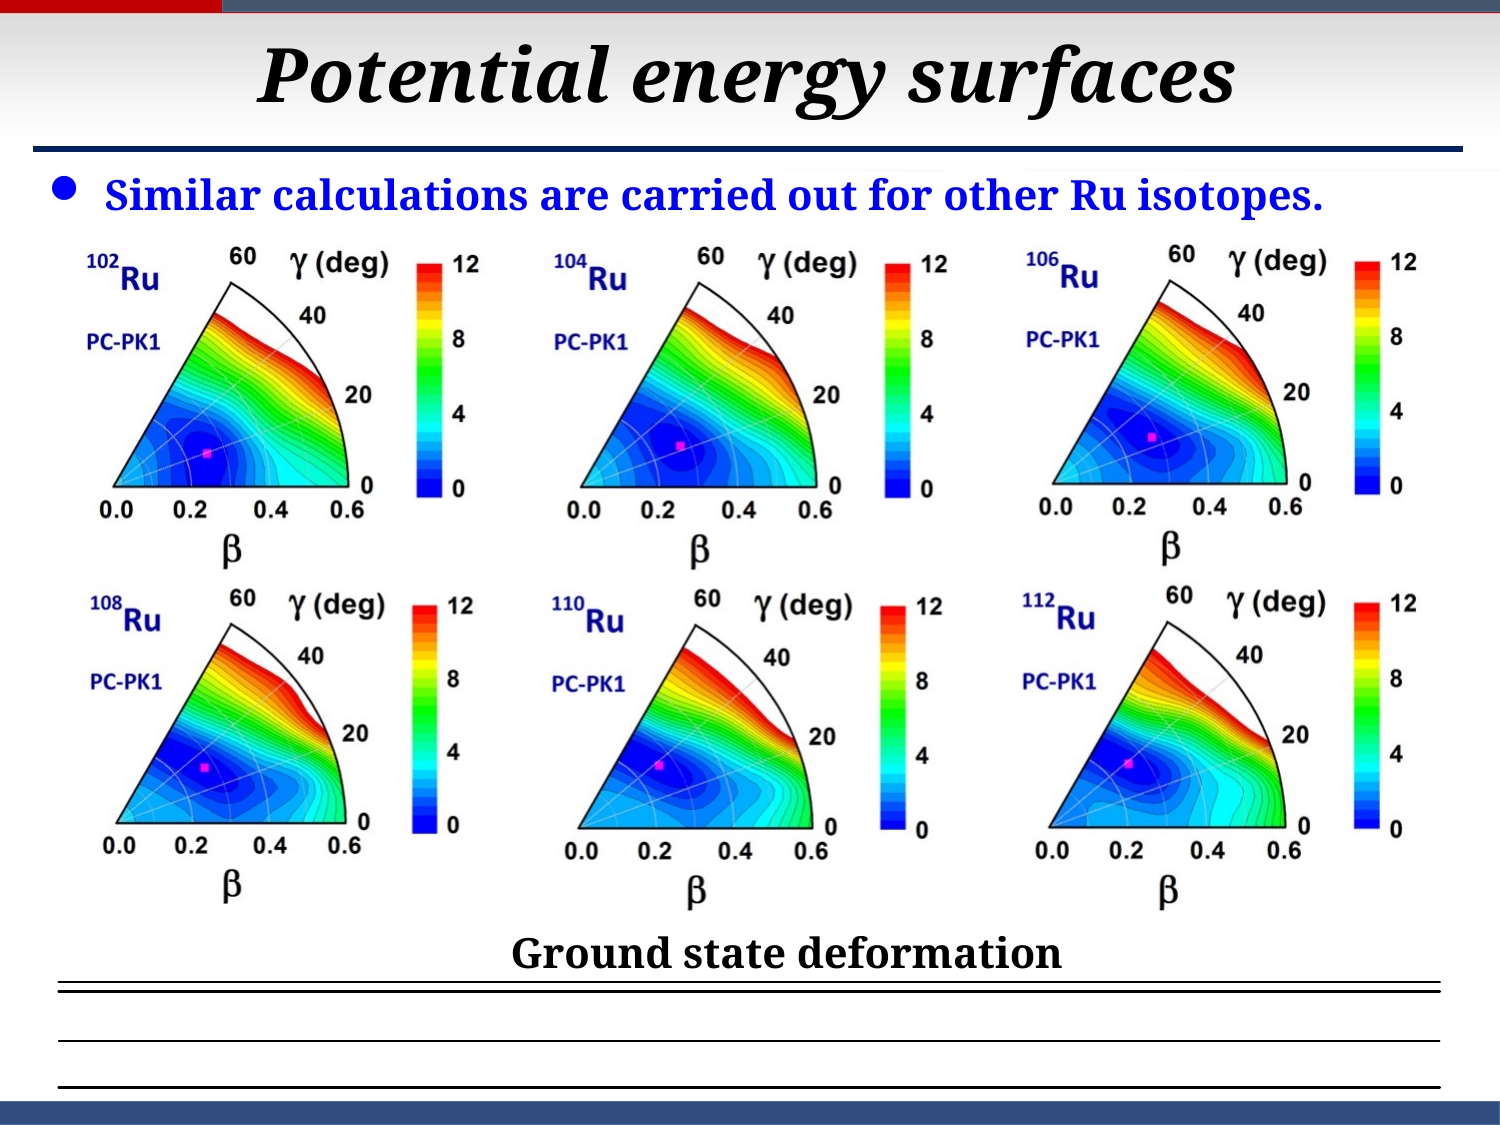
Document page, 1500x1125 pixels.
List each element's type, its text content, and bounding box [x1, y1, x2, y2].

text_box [55, 975, 1443, 1092]
text_box Similar calculations are carried out for other Ru isotopes. [33, 160, 1463, 226]
picture [77, 228, 1422, 918]
text_box Ground state deformation [495, 919, 1078, 975]
picture [0, 14, 1500, 172]
title Potential energy surfaces [33, 30, 1463, 127]
